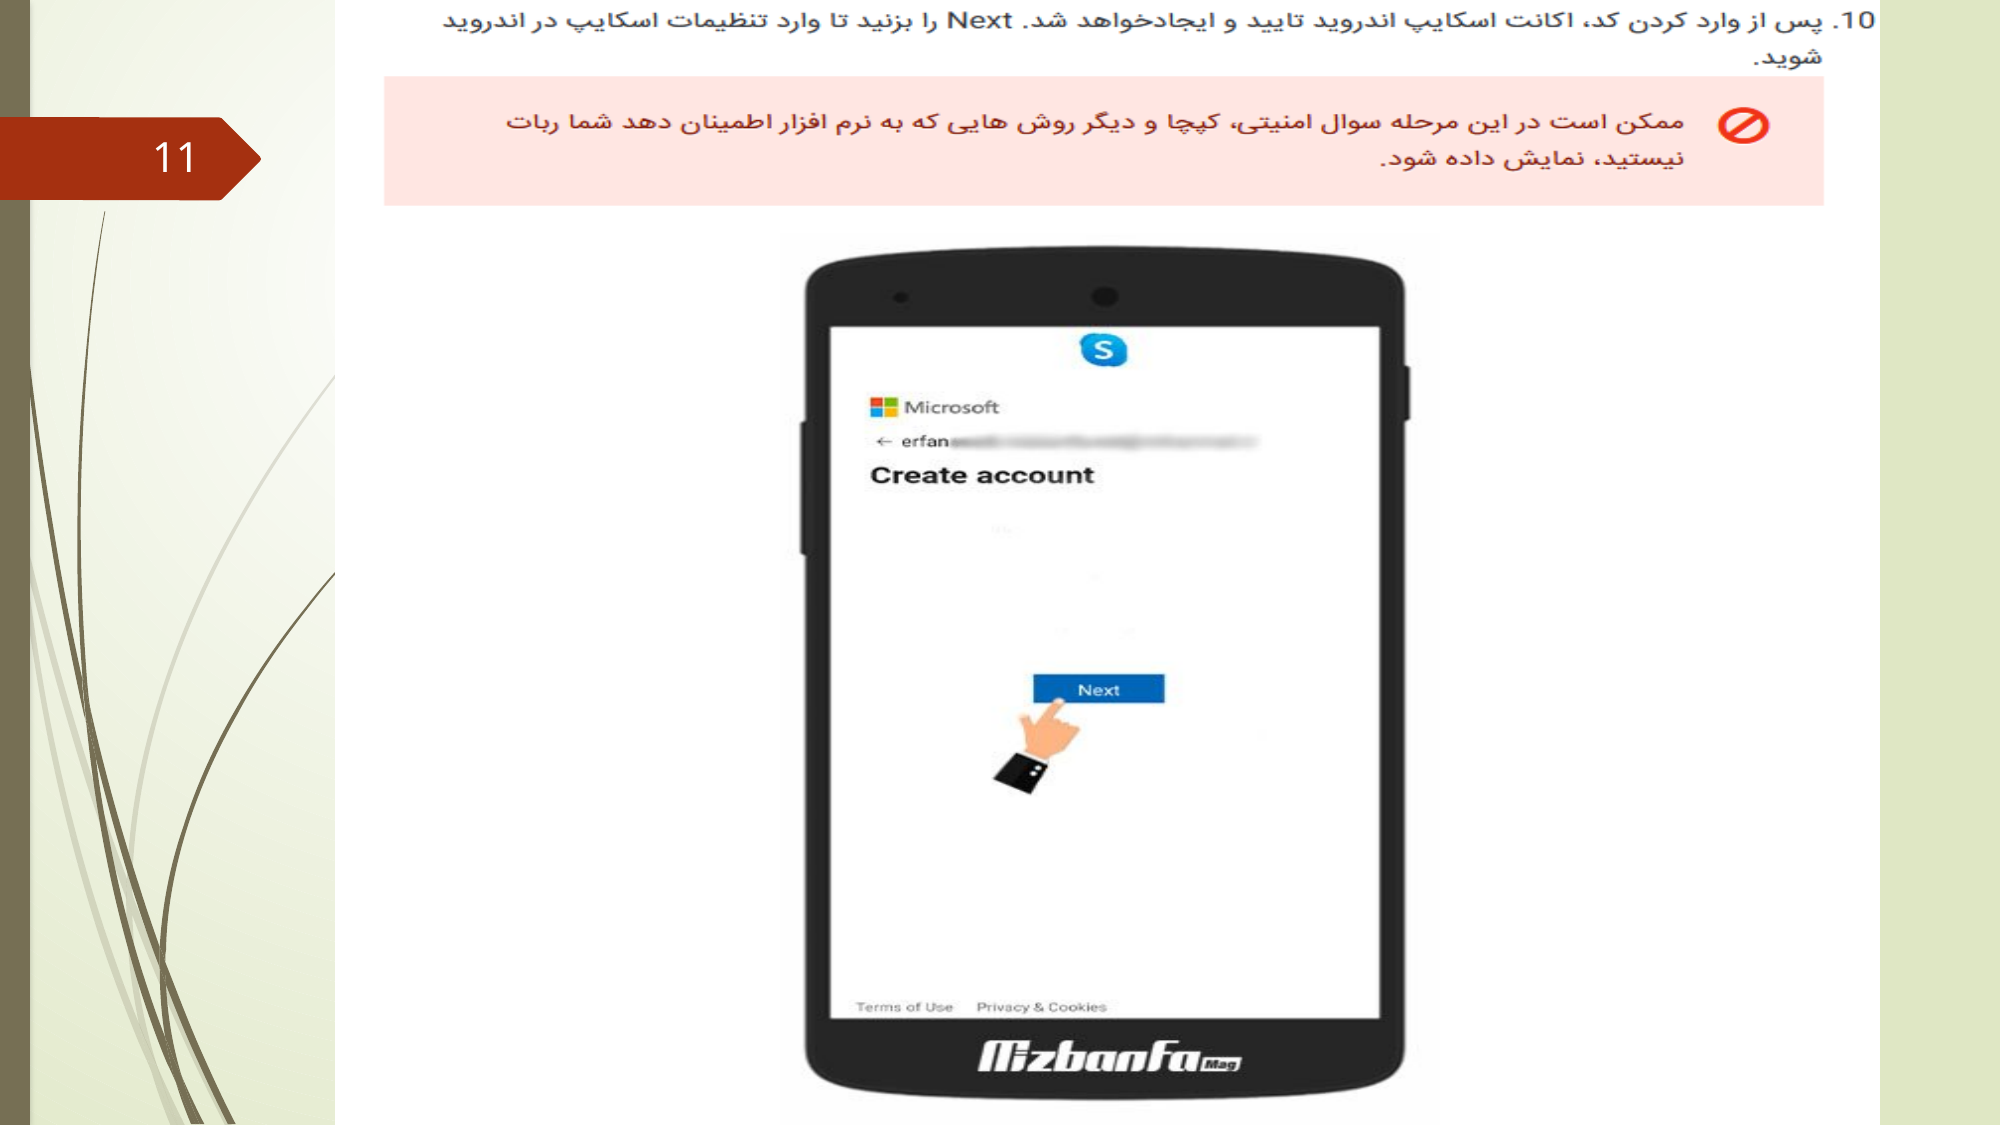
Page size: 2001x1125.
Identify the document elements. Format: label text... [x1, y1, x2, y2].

picture [334, 0, 1881, 1125]
slide_number 11 [87, 129, 216, 190]
